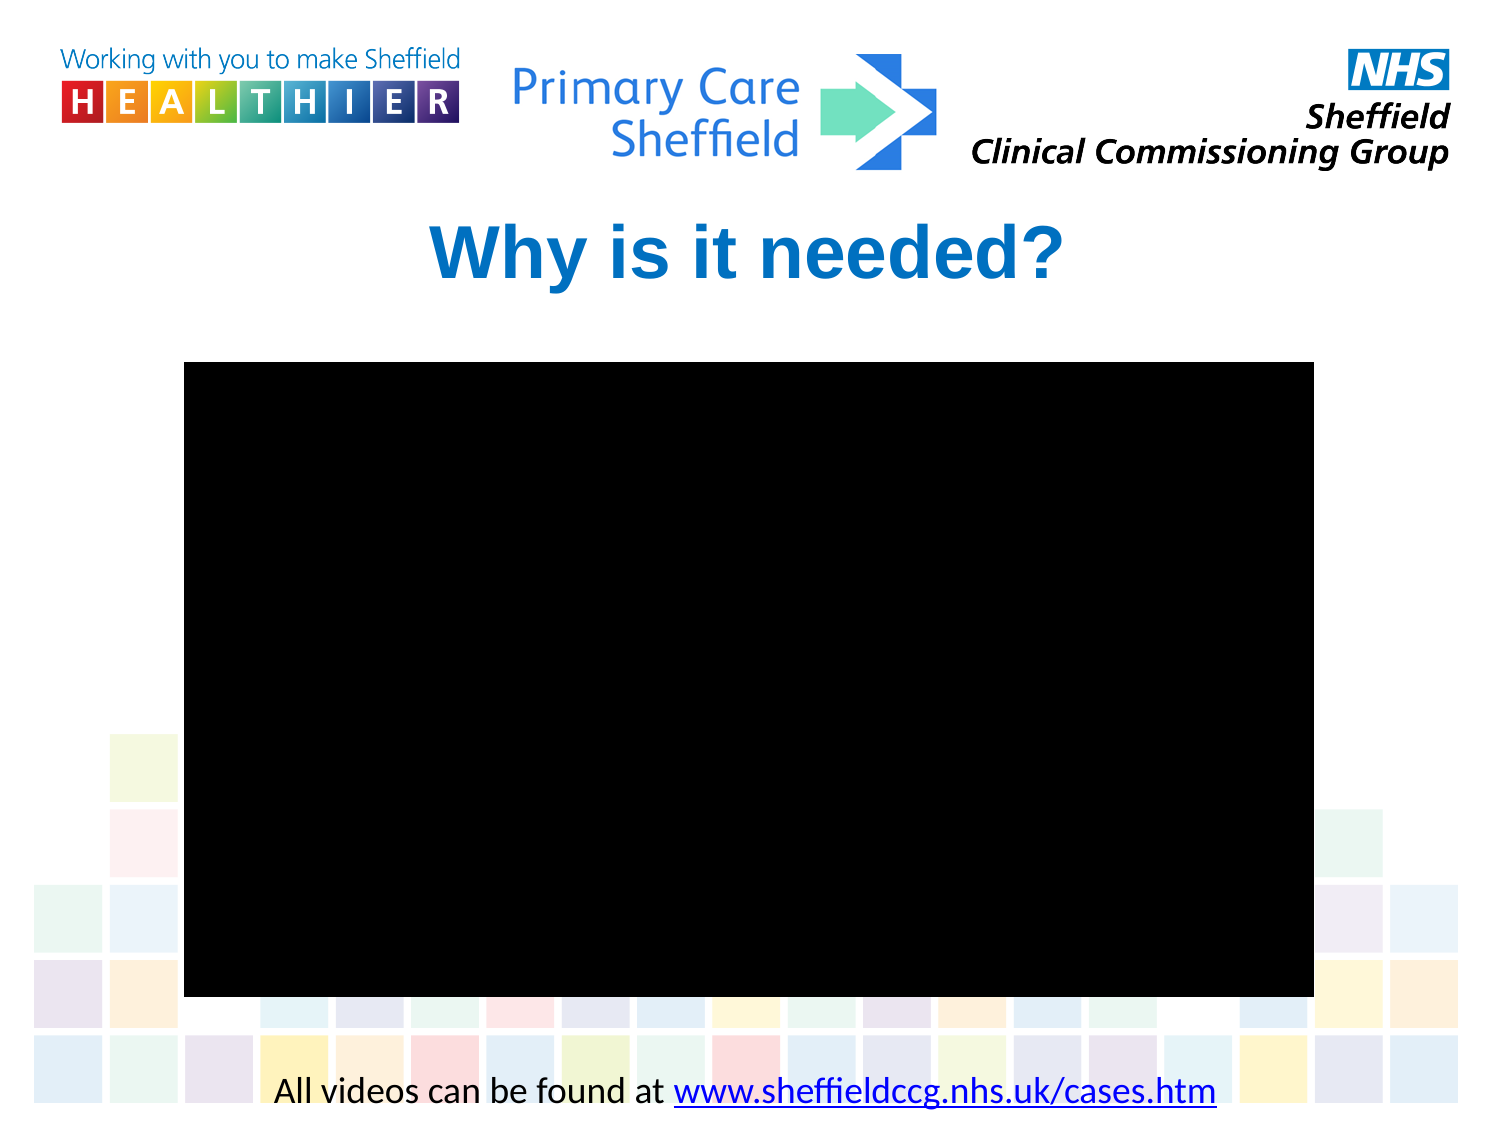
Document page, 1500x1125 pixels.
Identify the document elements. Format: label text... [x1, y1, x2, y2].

text_box All videos can be found at www.sheffieldccg.nhs.uk/cases.htm [266, 1058, 1234, 1119]
text_box Why is it needed? [422, 196, 1075, 302]
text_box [182, 361, 1315, 999]
picture [60, 47, 1451, 178]
picture [34, 583, 1458, 1103]
